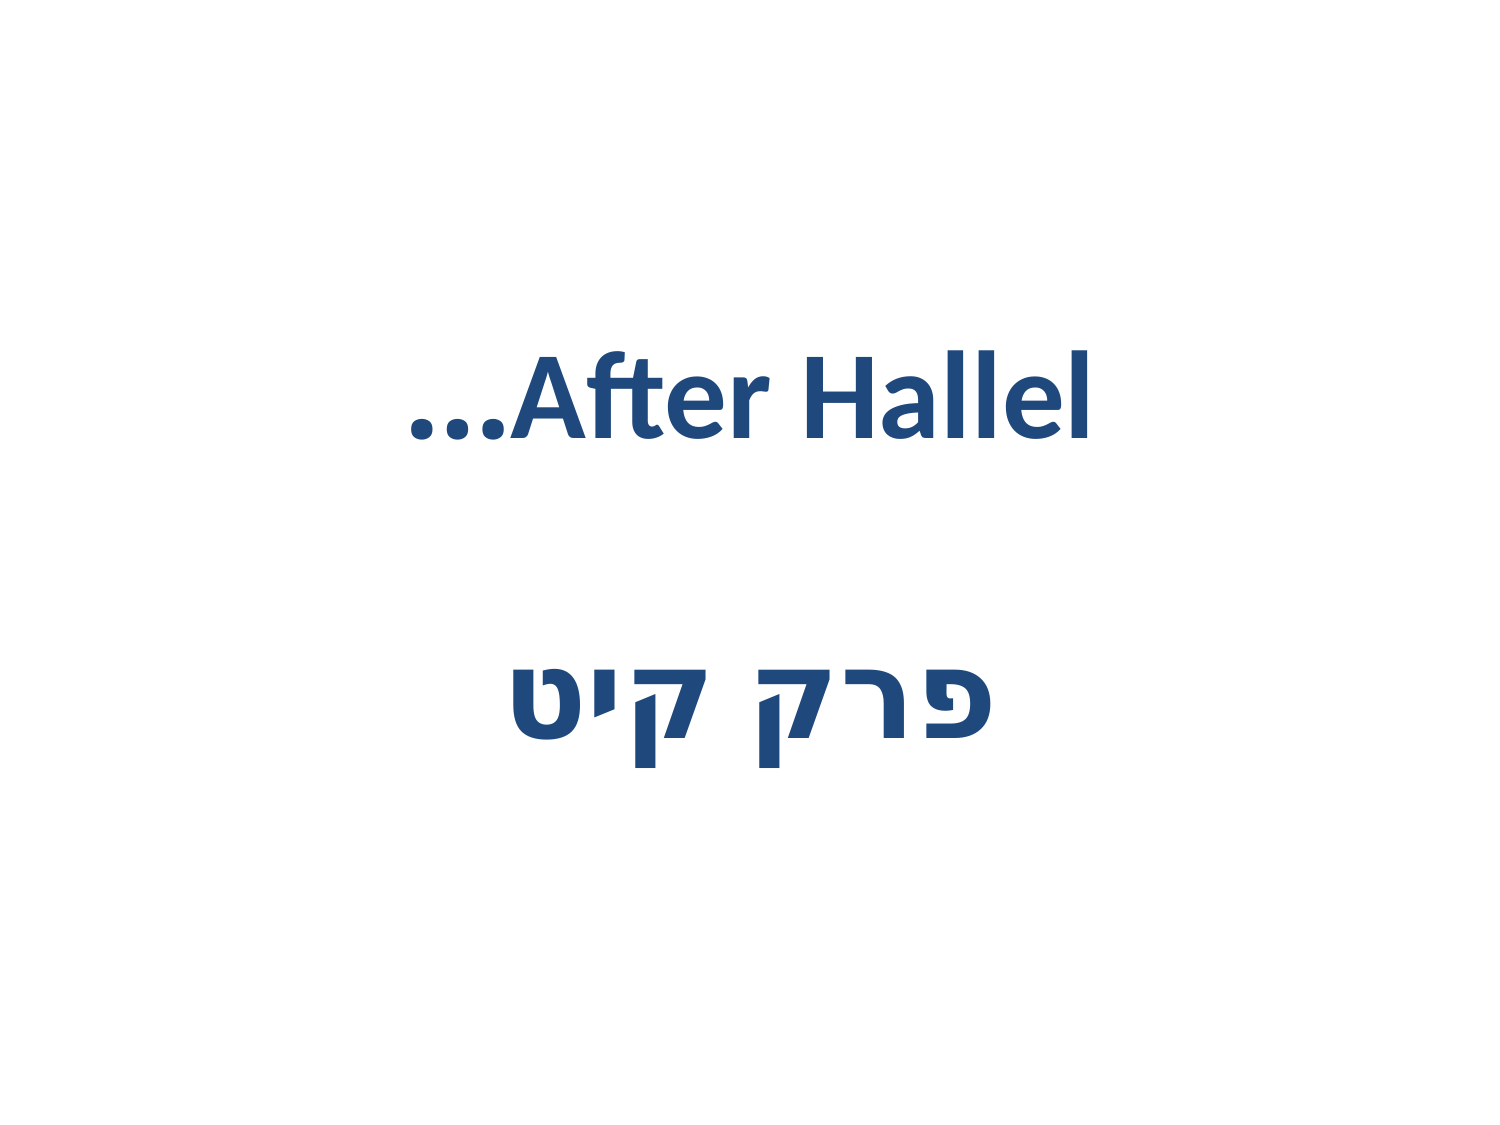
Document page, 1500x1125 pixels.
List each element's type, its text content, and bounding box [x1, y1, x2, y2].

title After Hallel… פרק קיט [112, 160, 1388, 917]
